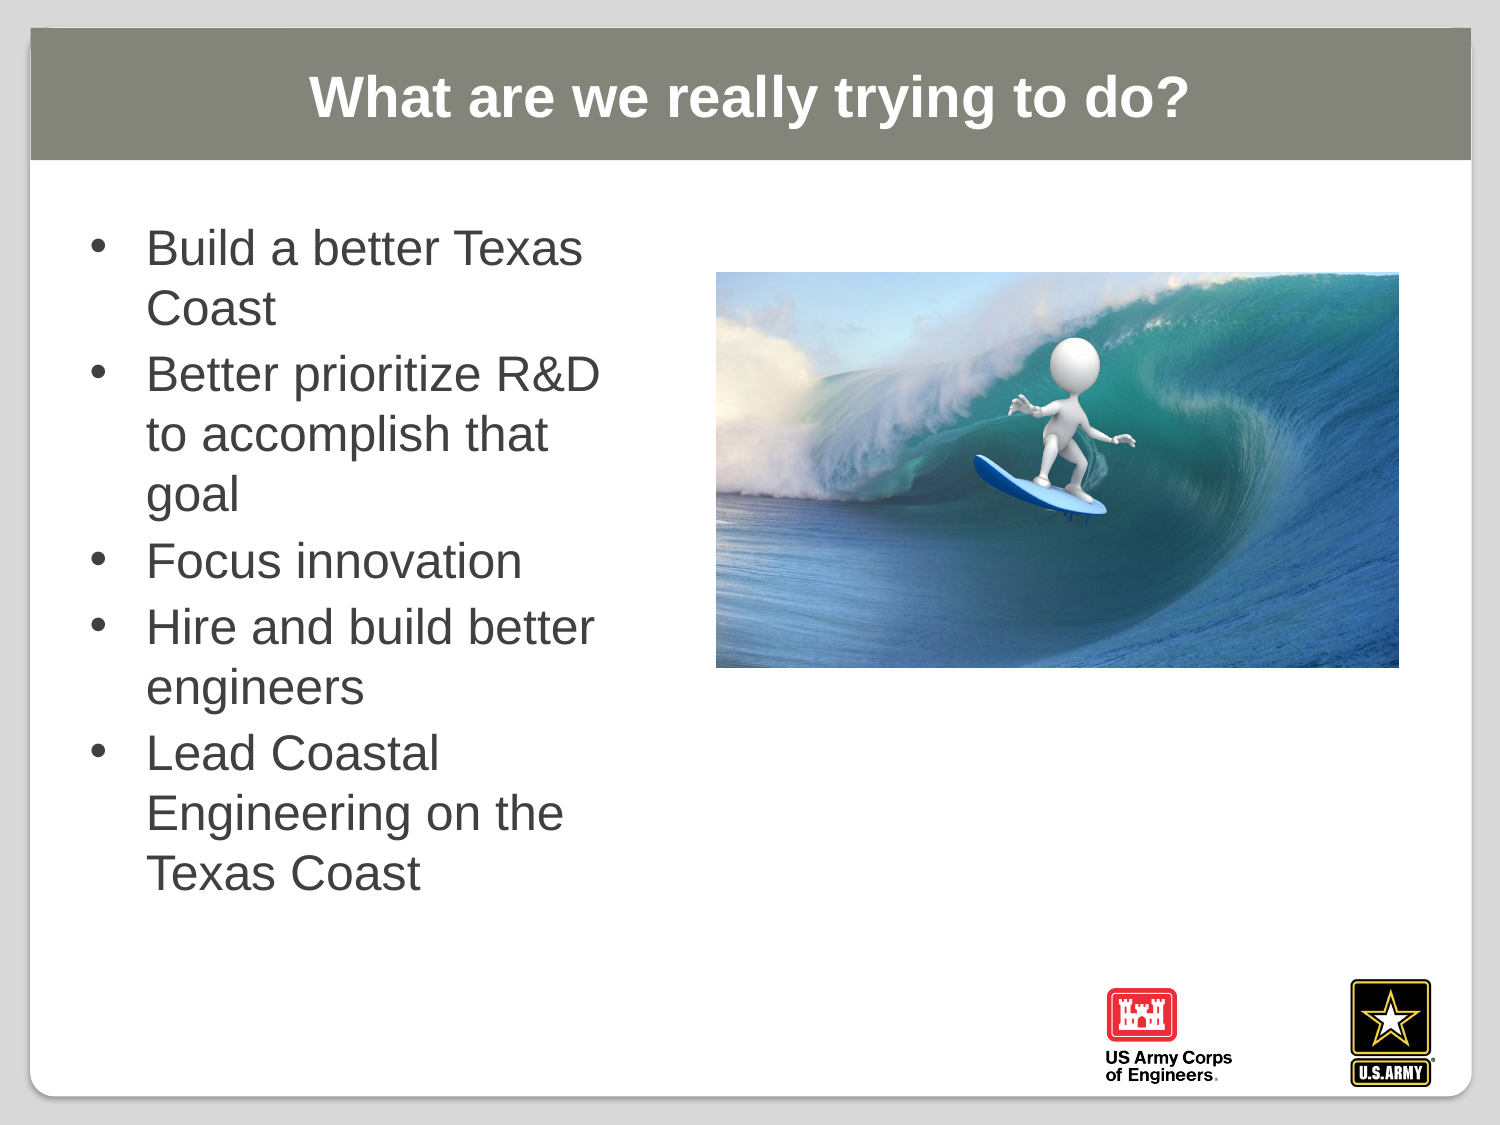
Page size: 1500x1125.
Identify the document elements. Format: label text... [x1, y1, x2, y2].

list Build a better Texas Coast Better prioritize R&D to accomplish that goal Focus innovation Hire and build better engineers Lead Coastal Engineering on the Texas Coast [74, 207, 664, 1053]
title What are we really trying to do? [30, 27, 1472, 161]
slide_number 5 [1472, 37, 1482, 98]
picture [716, 272, 1400, 668]
picture [1299, 953, 1482, 1113]
picture [1106, 988, 1232, 1084]
